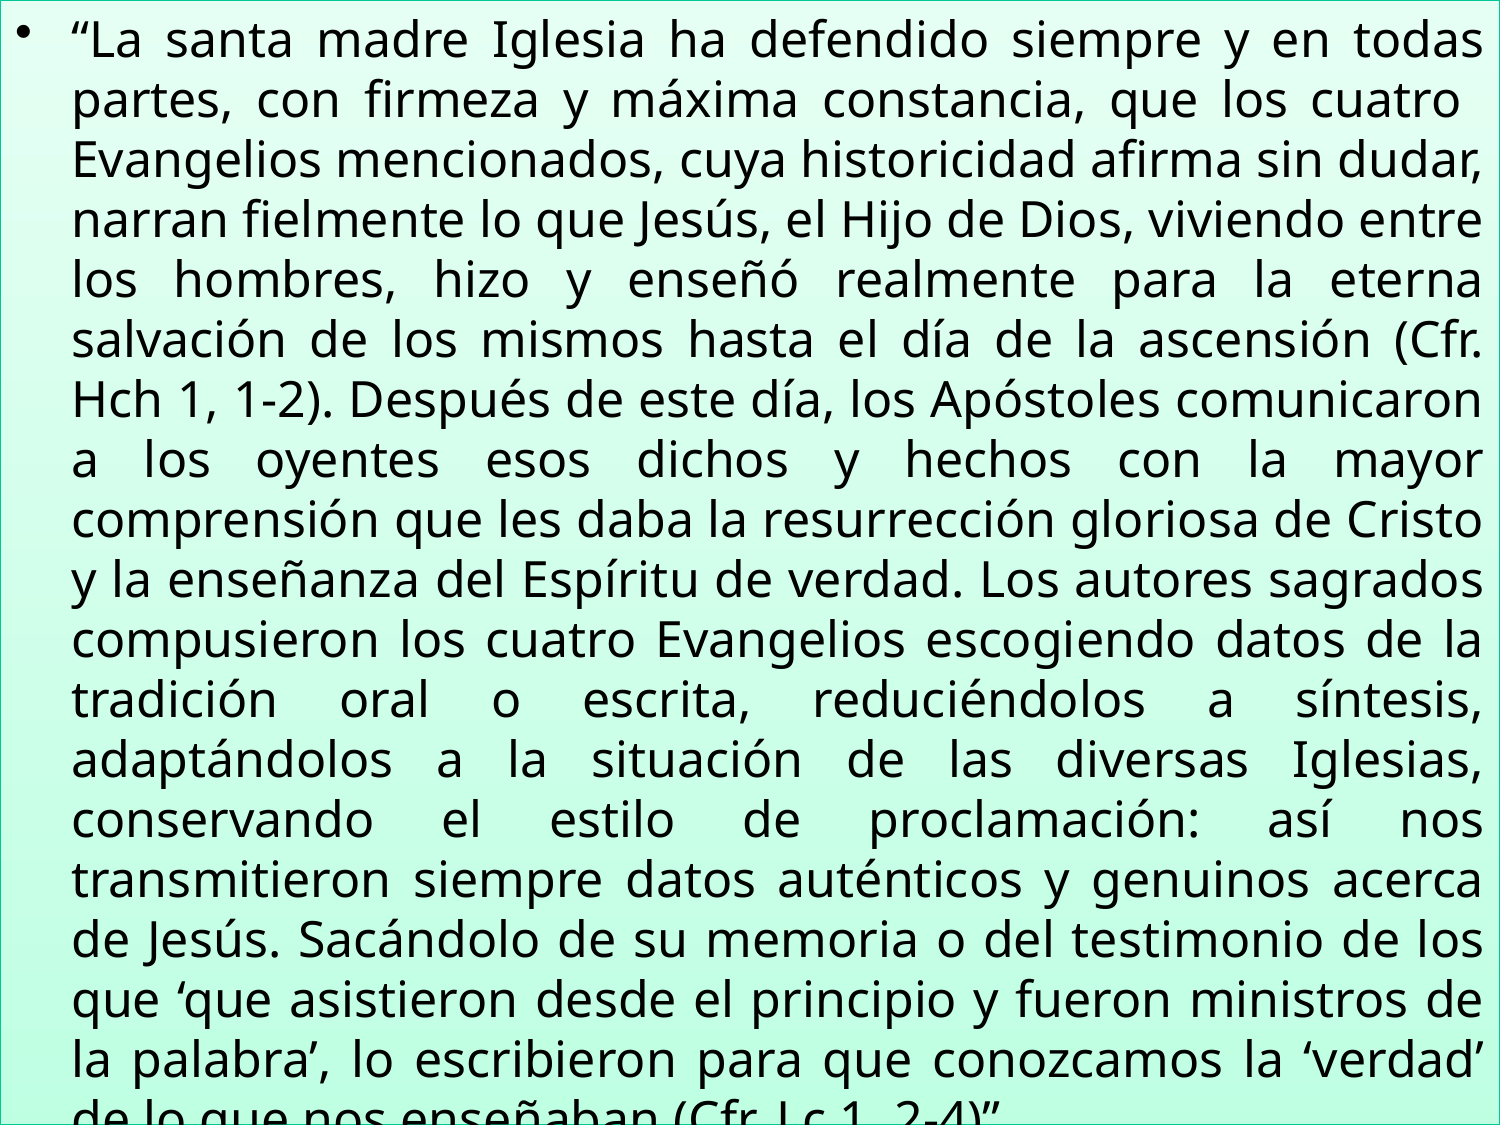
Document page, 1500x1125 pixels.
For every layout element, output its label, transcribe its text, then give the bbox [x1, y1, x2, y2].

list “La santa madre Iglesia ha defendido siempre y en todas partes, con firmeza y máxima constancia, que los cuatro Evangelios mencionados, cuya historicidad afirma sin dudar, narran fielmente lo que Jesús, el Hijo de Dios, viviendo entre los hombres, hizo y enseñó realmente para la eterna salvación de los mismos hasta el día de la ascensión (Cfr. Hch 1, 1-2). Después de este día, los Apóstoles comunicaron a los oyentes esos dichos y hechos con la mayor comprensión que les daba la resurrección gloriosa de Cristo y la enseñanza del Espíritu de verdad. Los autores sagrados compusieron los cuatro Evangelios escogiendo datos de la tradición oral o escrita, reduciéndolos a síntesis, adaptándolos a la situación de las diversas Iglesias, conservando el estilo de proclamación: así nos transmitieron siempre datos auténticos y genuinos acerca de Jesús. Sacándolo de su memoria o del testimonio de los que ‘que asistieron desde el principio y fueron ministros de la palabra’, lo escribieron para que conozcamos la ‘verdad’ de lo que nos enseñaban (Cfr. Lc 1, 2-4)”. [0, 0, 1500, 1125]
